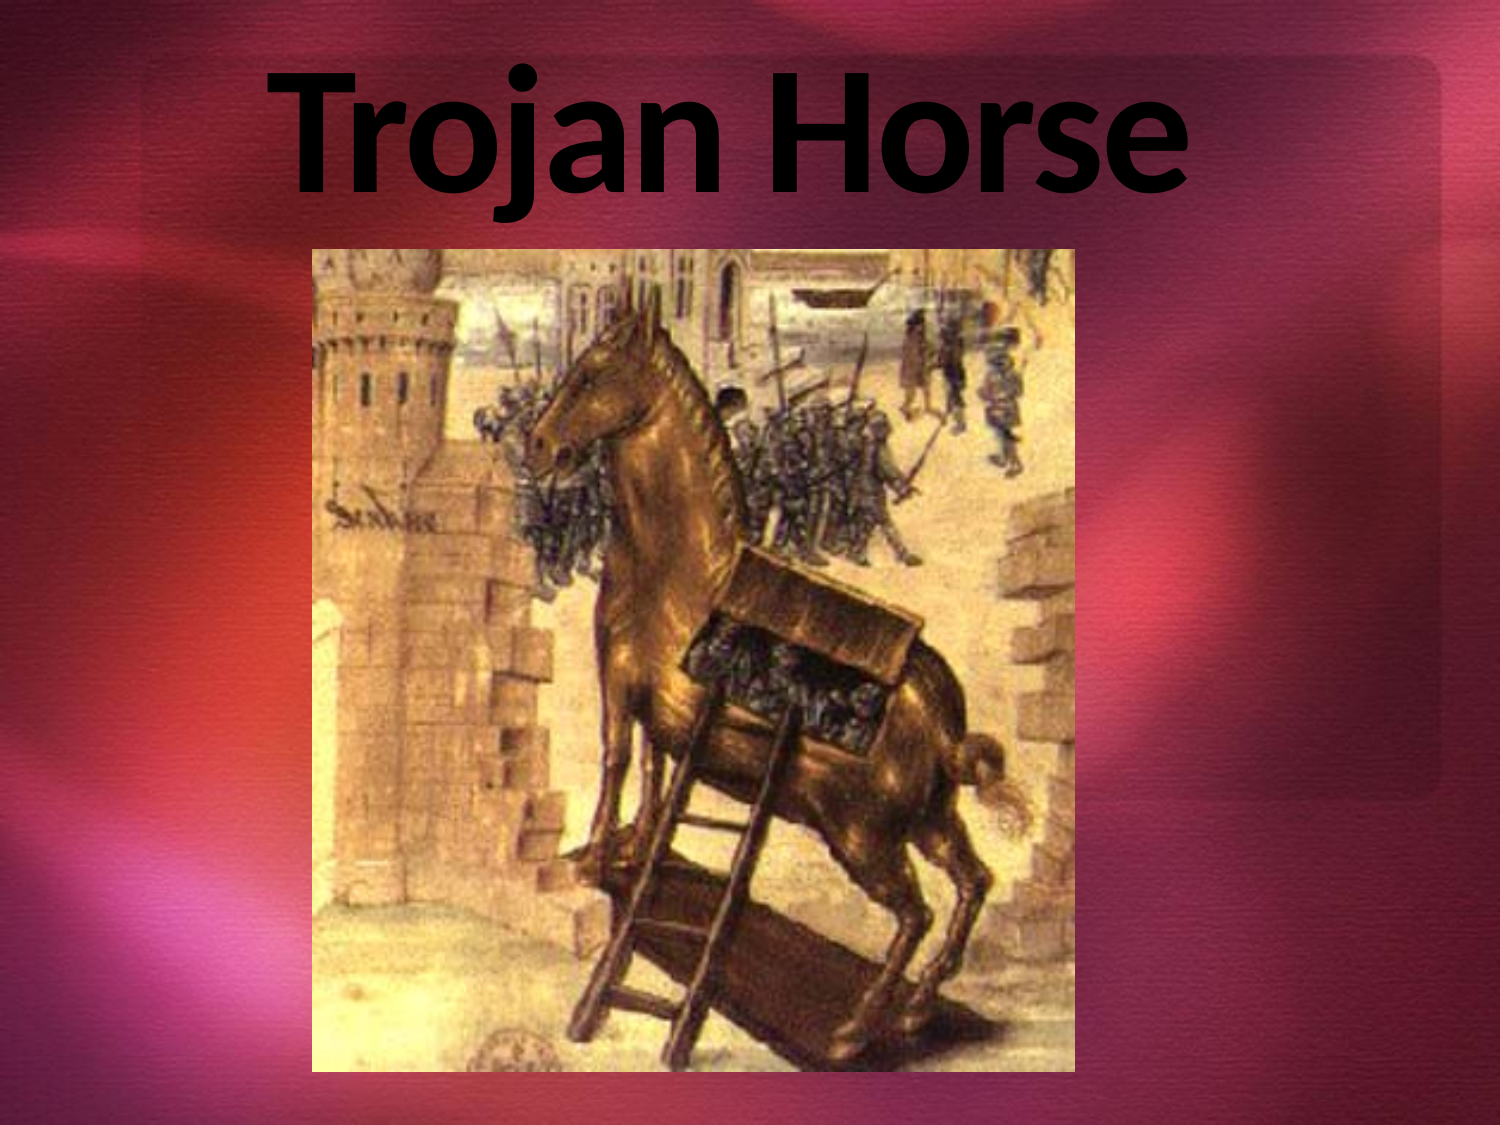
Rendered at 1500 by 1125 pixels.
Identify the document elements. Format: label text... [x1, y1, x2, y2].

picture [0, 0, 1500, 1125]
title Trojan Horse [99, 34, 1361, 233]
